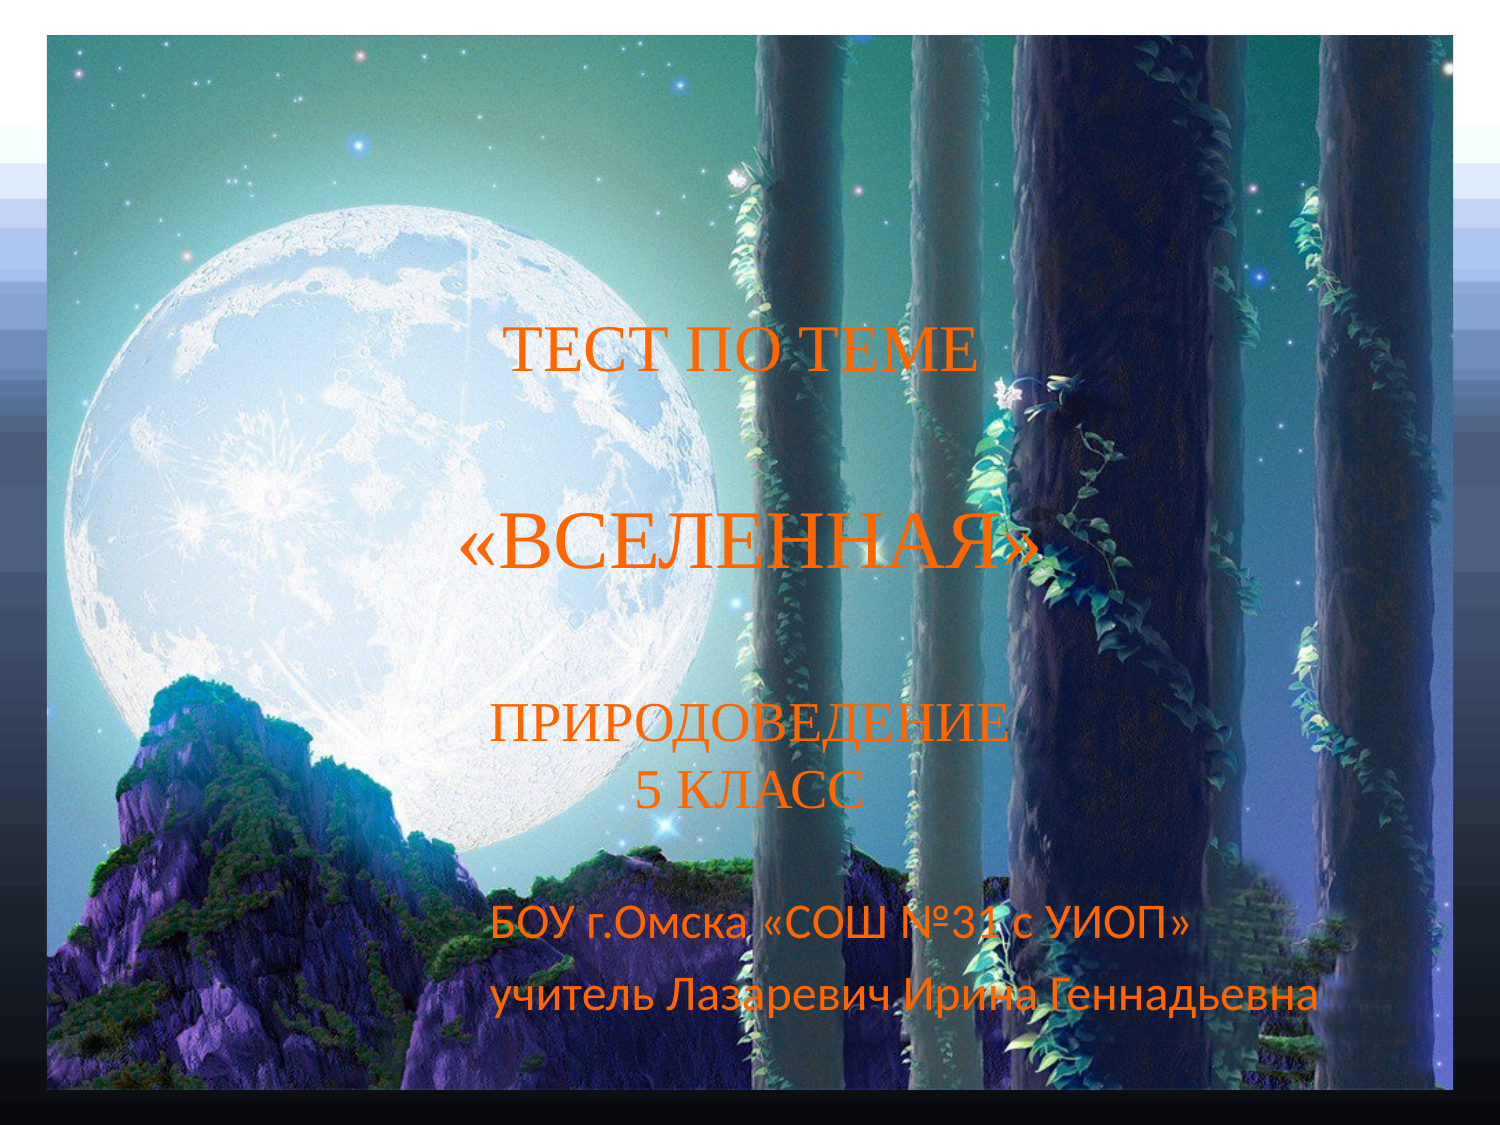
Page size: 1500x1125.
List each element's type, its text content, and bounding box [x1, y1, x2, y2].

picture [0, 0, 1500, 1125]
text_box БОУ г.Омска «СОШ №31 с УИОП» учитель Лазаревич Ирина Геннадьевна [474, 880, 1465, 1052]
text_box ТЕСТ ПО ТЕМЕ «ВСЕЛЕННАЯ» ПРИРОДОВЕДЕНИЕ 5 КЛАСС [46, 35, 1454, 1090]
